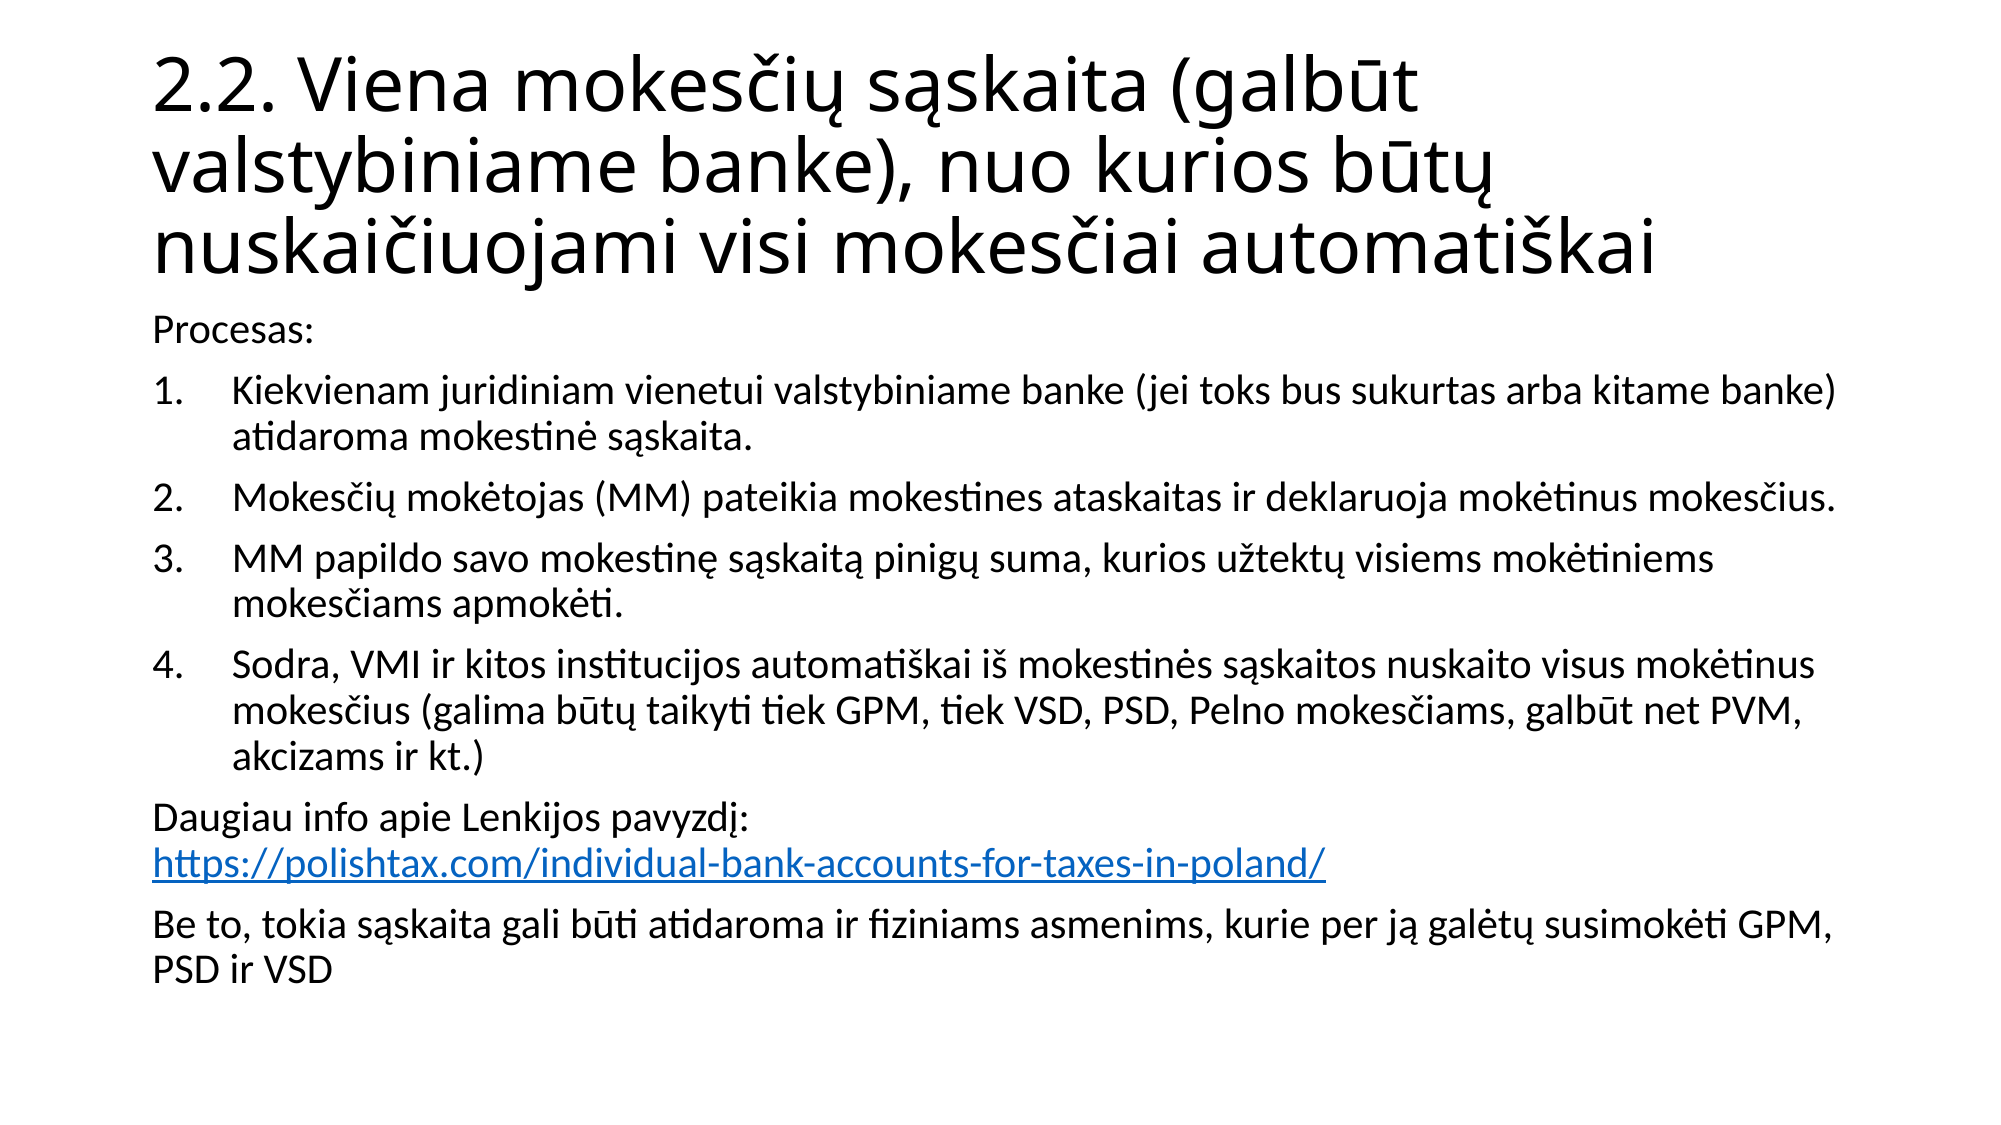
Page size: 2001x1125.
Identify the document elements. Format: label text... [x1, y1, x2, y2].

title 2.2. Viena mokesčių sąskaita (galbūt valstybiniame banke), nuo kurios būtų nuskaičiuojami visi mokesčiai automatiškai [137, 59, 1863, 278]
list Procesas: Kiekvienam juridiniam vienetui valstybiniame banke (jei toks bus sukurtas arba kitame banke) atidaroma mokestinė sąskaita. Mokesčių mokėtojas (MM) pateikia mokestines ataskaitas ir deklaruoja mokėtinus mokesčius. MM papildo savo mokestinę sąskaitą pinigų suma, kurios užtektų visiems mokėtiniems mokesčiams apmokėti. Sodra, VMI ir kitos institucijos automatiškai iš mokestinės sąskaitos nuskaito visus mokėtinus mokesčius (galima būtų taikyti tiek GPM, tiek VSD, PSD, Pelno mokesčiams, galbūt net PVM, akcizams ir kt.) Daugiau info apie Lenkijos pavyzdį: https://polishtax.com/individual-bank-accounts-for-taxes-in-poland/ Be to, tokia sąskaita gali būti atidaroma ir fiziniams asmenims, kurie per ją galėtų susimokėti GPM, PSD ir VSD [137, 299, 1863, 1014]
